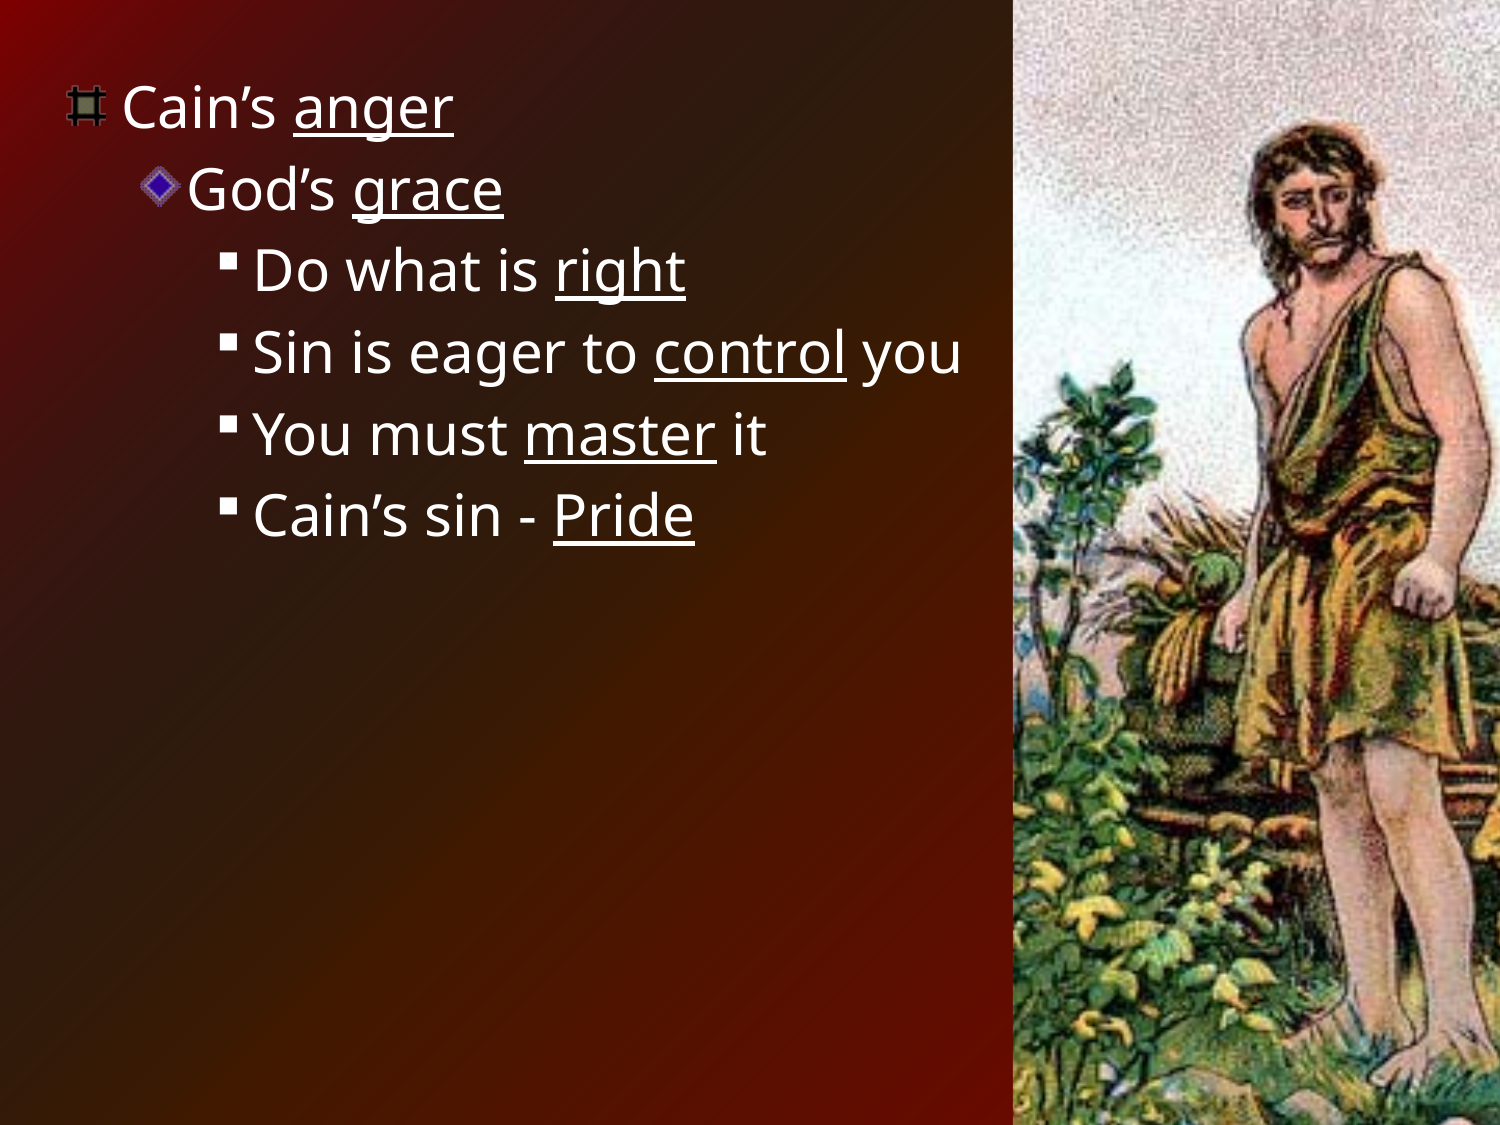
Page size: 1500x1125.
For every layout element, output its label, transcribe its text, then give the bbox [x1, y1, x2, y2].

picture [65, 84, 106, 126]
picture [140, 166, 181, 207]
picture [1012, 0, 1500, 1125]
list Cain’s anger God’s grace Do what is right Sin is eager to control you You must master it Cain’s sin - Pride [50, 62, 1000, 1075]
